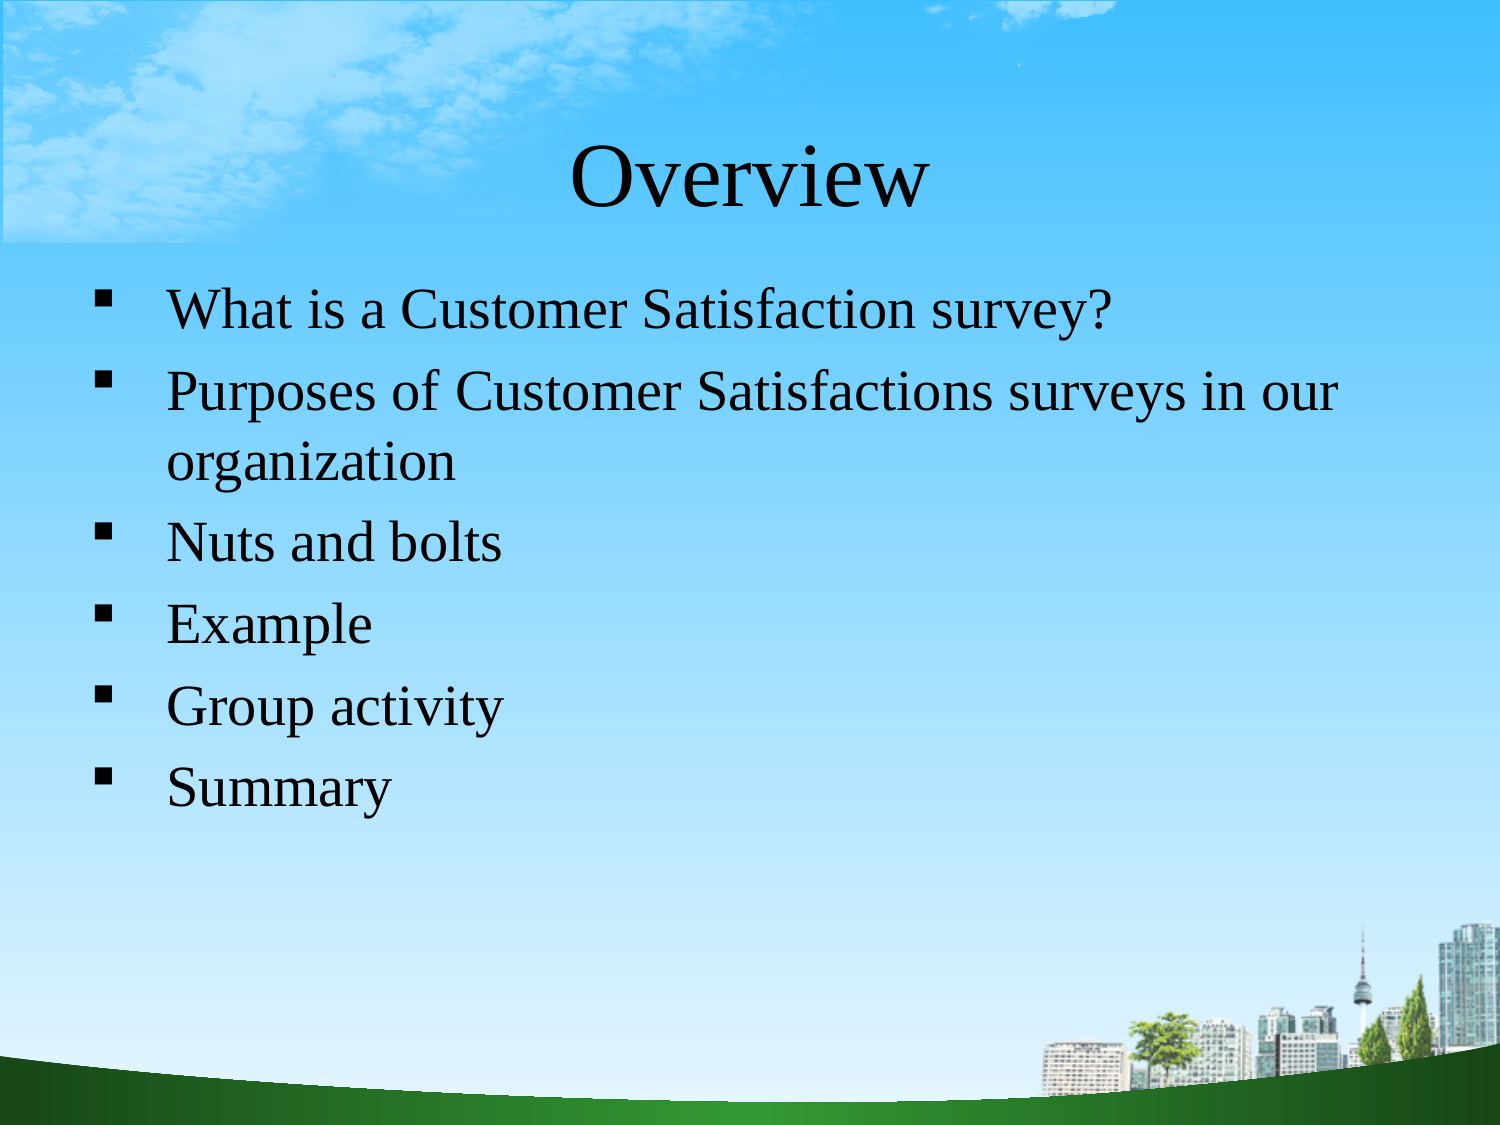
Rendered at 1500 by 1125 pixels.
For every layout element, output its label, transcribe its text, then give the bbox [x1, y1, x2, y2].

picture [944, 800, 1500, 1101]
list What is a Customer Satisfaction survey? Purposes of Customer Satisfactions surveys in our organization Nuts and bolts Example Group activity Summary [74, 262, 1426, 1006]
title Overview [74, 44, 1426, 233]
picture [2, 1, 1185, 243]
